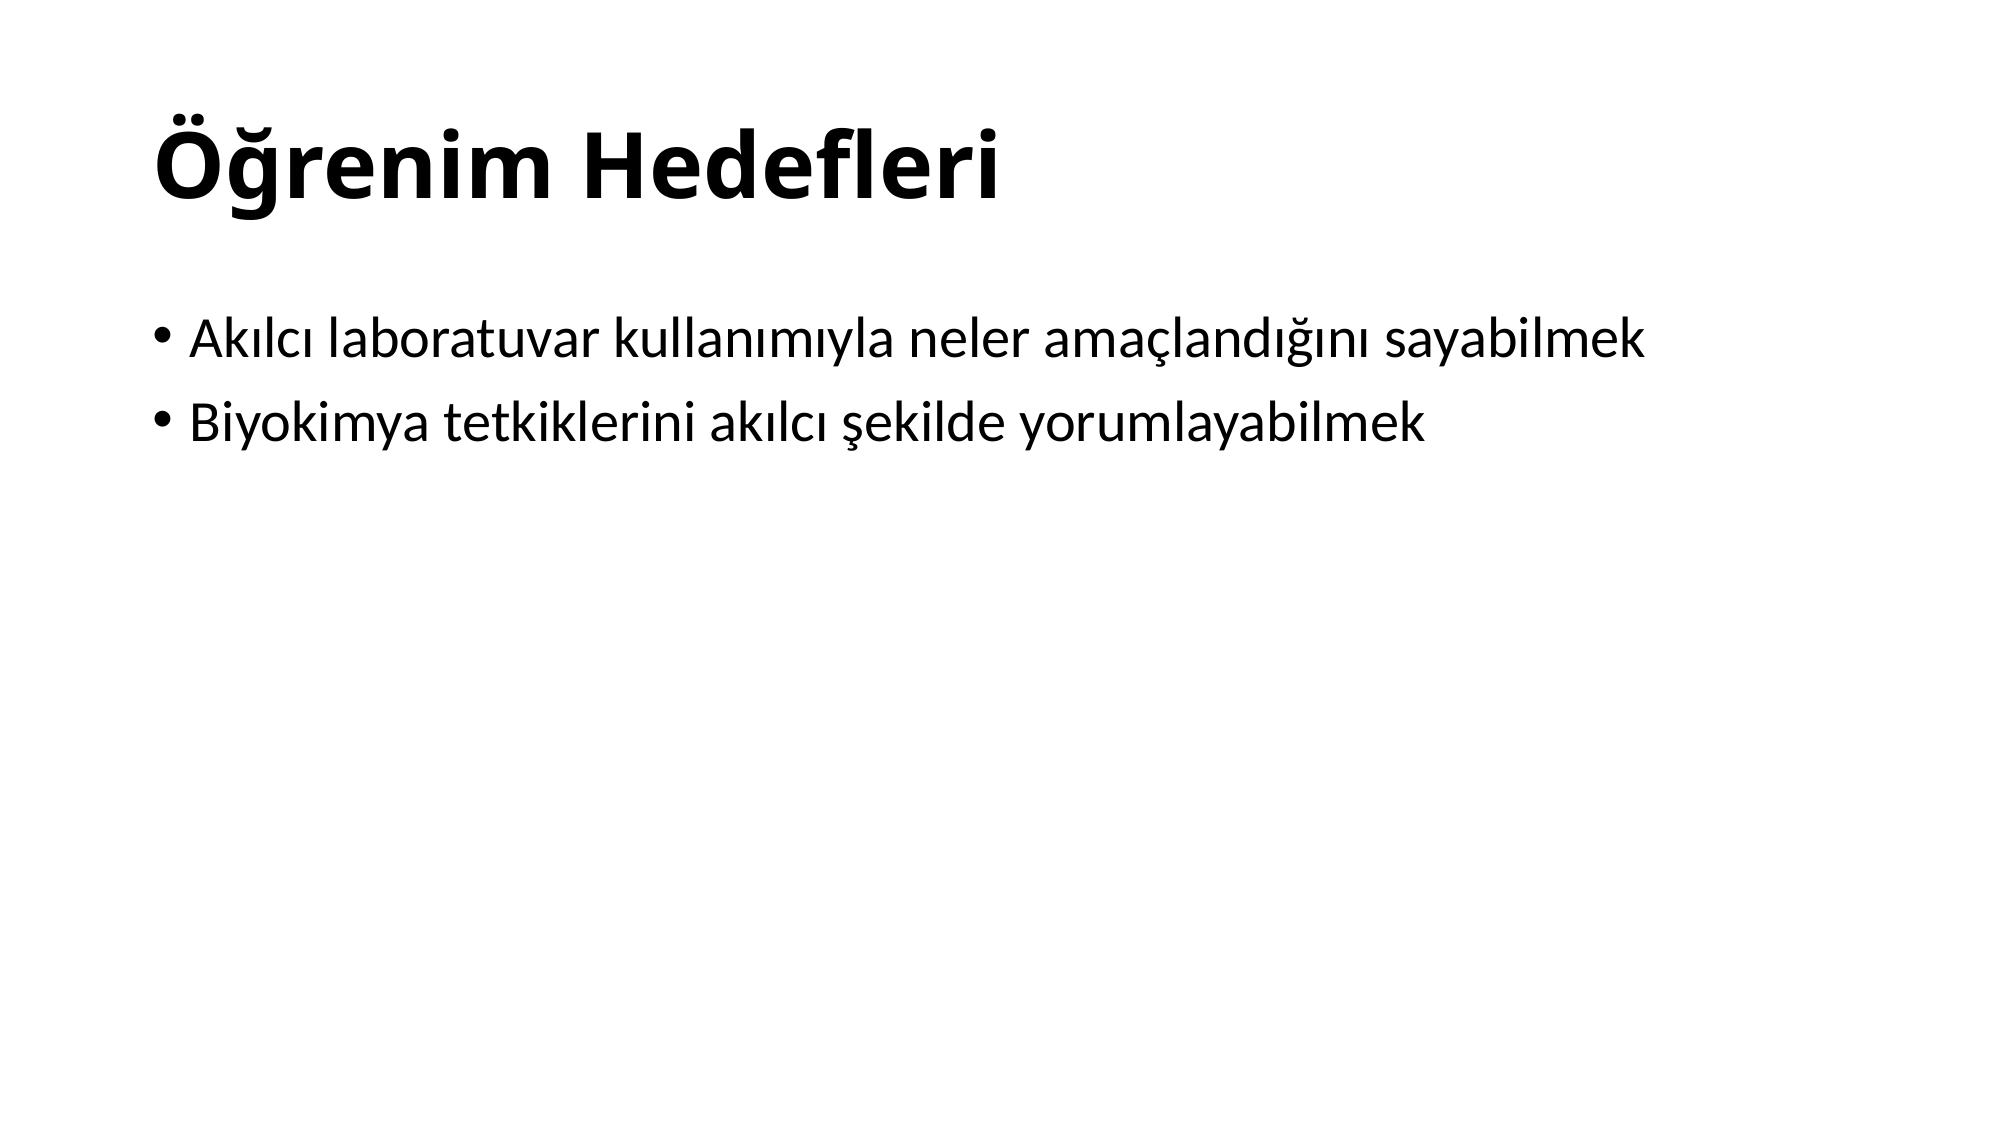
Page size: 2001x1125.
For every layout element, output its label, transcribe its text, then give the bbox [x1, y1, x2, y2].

list Akılcı laboratuvar kullanımıyla neler amaçlandığını sayabilmek Biyokimya tetkiklerini akılcı şekilde yorumlayabilmek [137, 299, 1863, 1014]
title Öğrenim Hedefleri [137, 59, 1863, 278]
